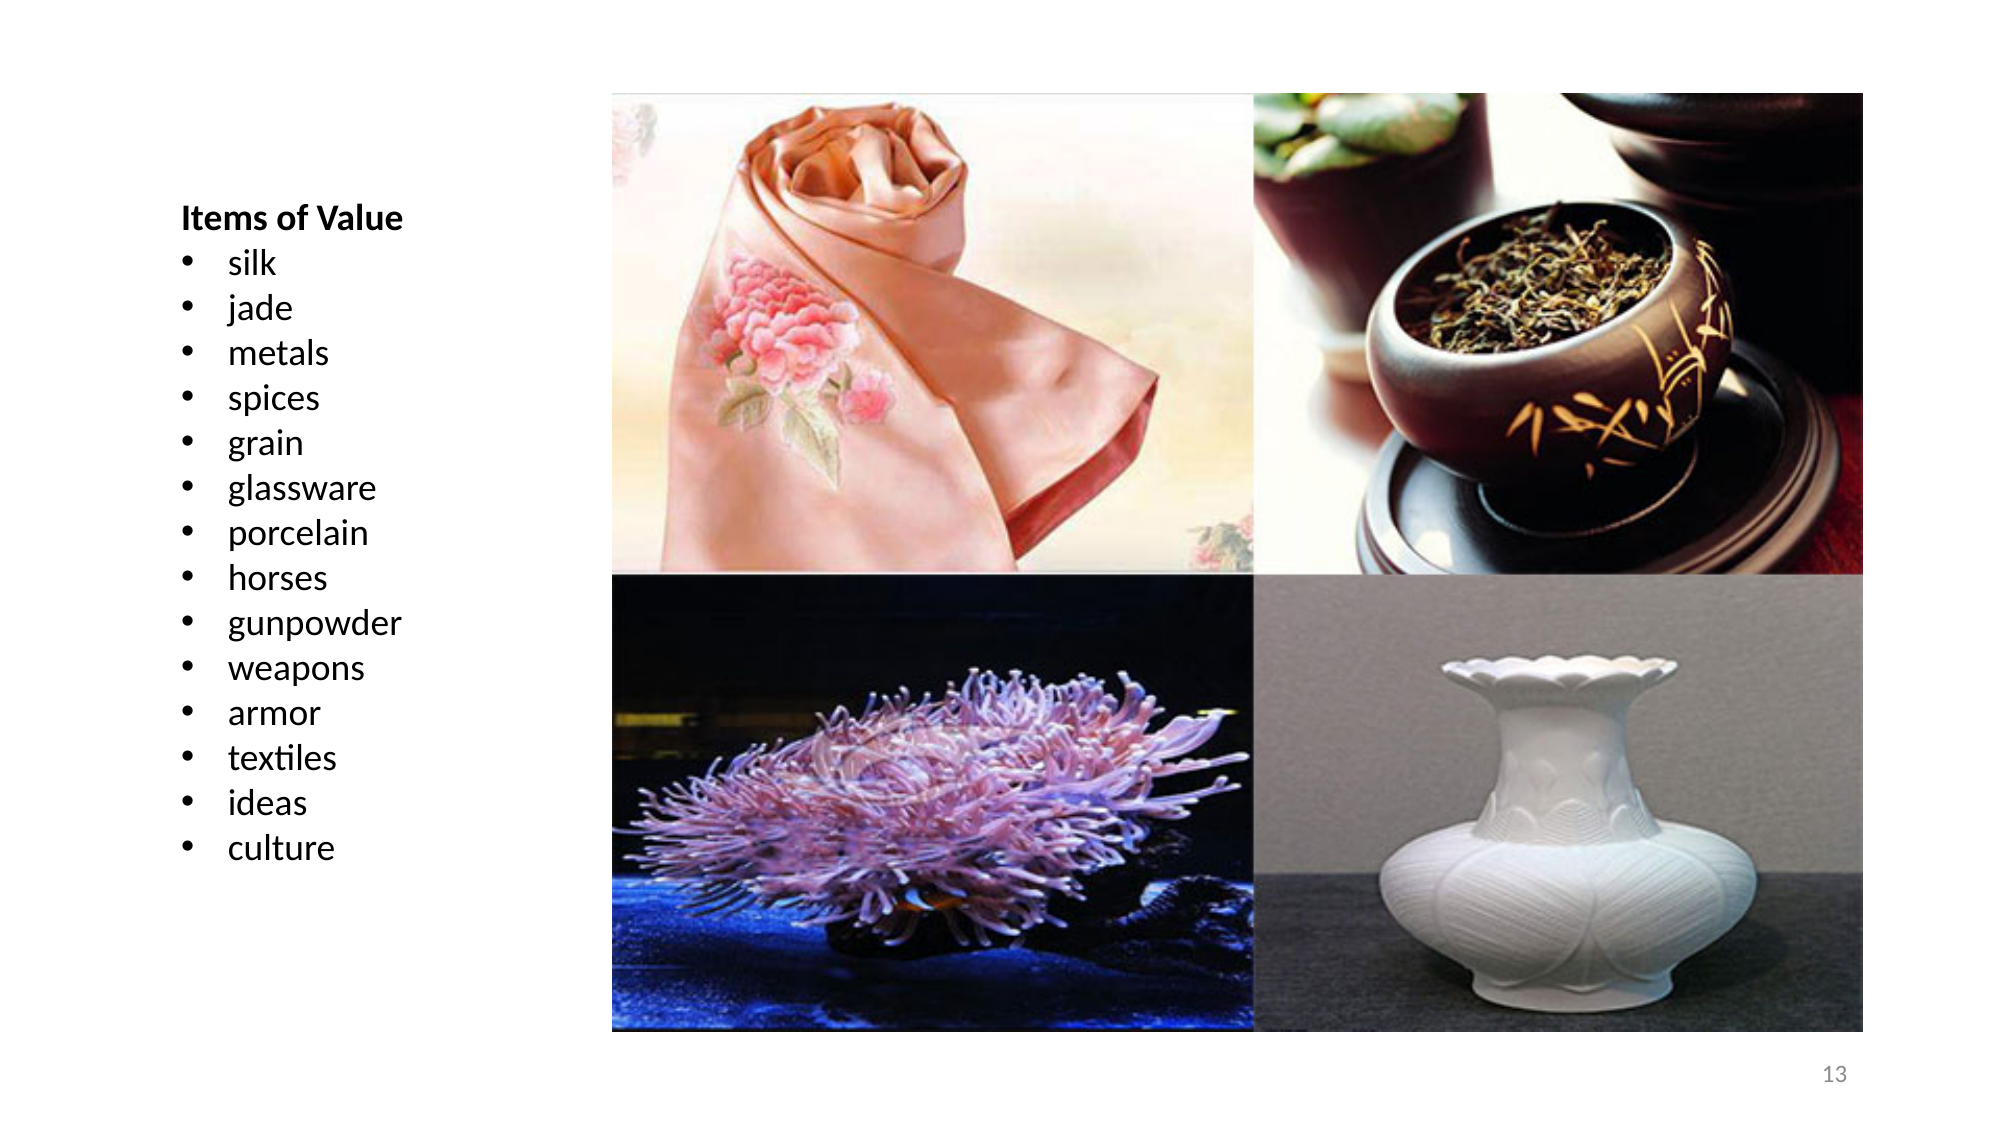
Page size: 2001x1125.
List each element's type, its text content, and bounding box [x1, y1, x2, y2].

text_box Items of Value silk jade metals spices grain glassware porcelain horses gunpowder weapons armor textiles ideas culture [166, 185, 419, 876]
picture [612, 93, 1863, 1032]
slide_number 13 [1412, 1042, 1863, 1103]
